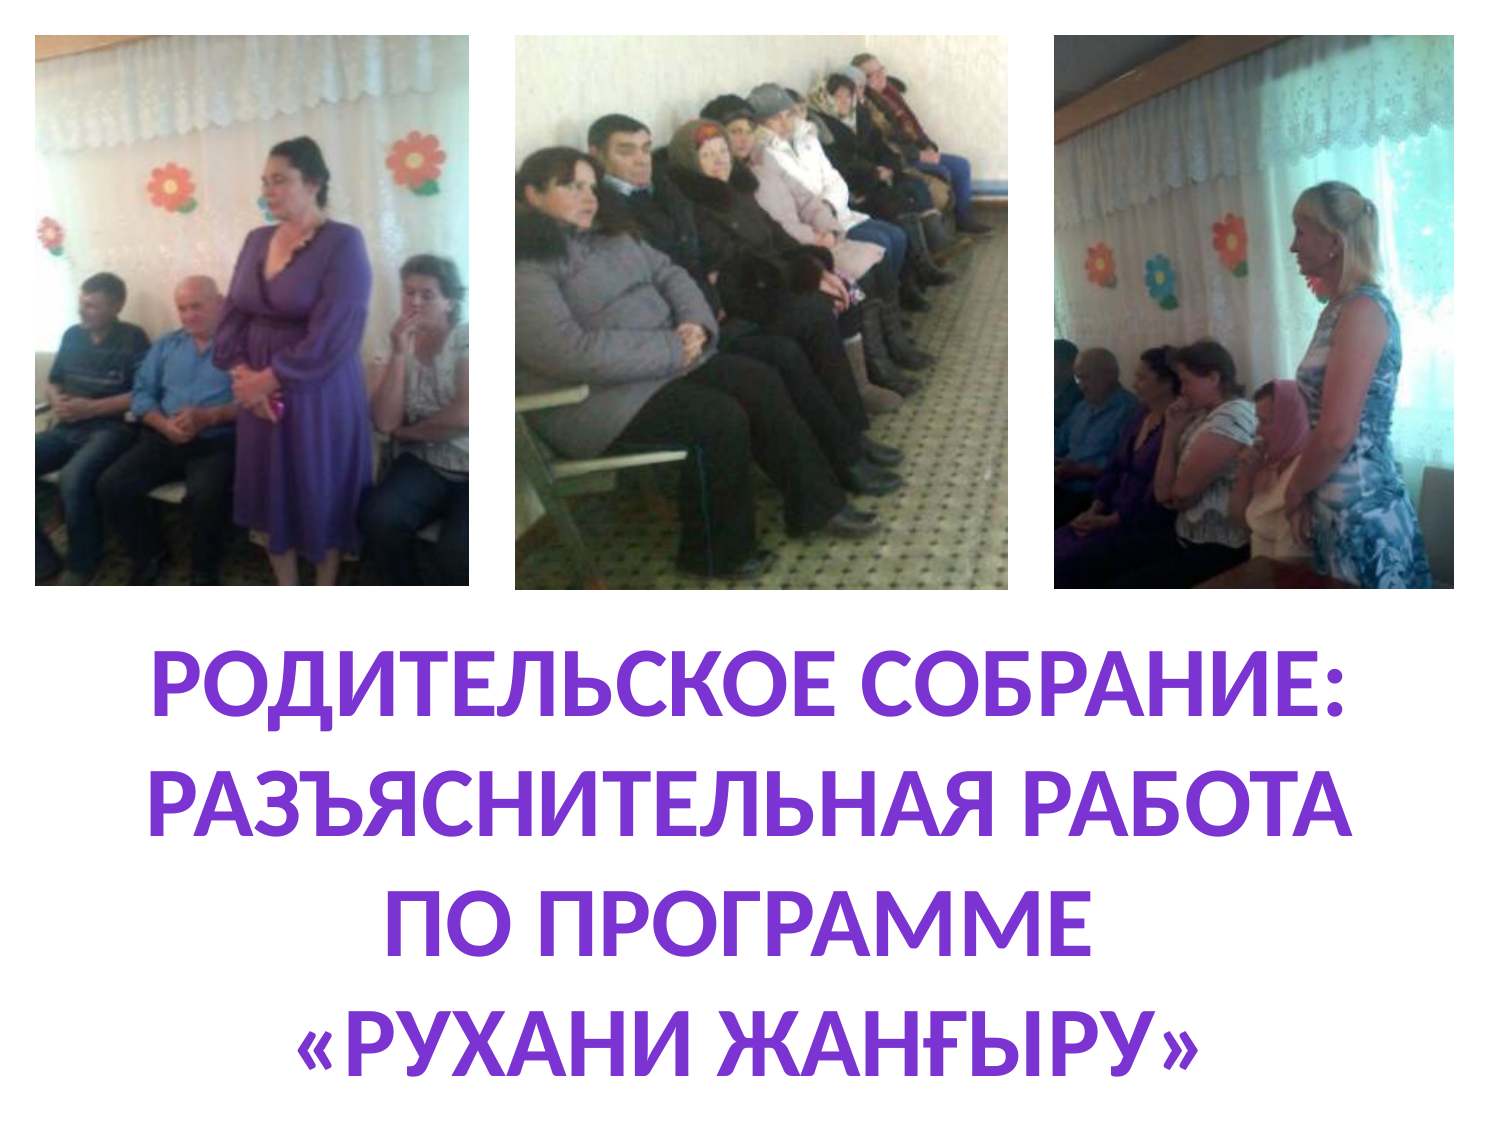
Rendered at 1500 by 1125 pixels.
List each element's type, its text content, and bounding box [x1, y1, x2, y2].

picture [1054, 34, 1454, 589]
picture [515, 34, 1008, 590]
text_box Родительское собрание: разъяснительная работа По программе «рухани жанғыру» [130, 609, 1370, 1105]
picture [34, 34, 469, 587]
